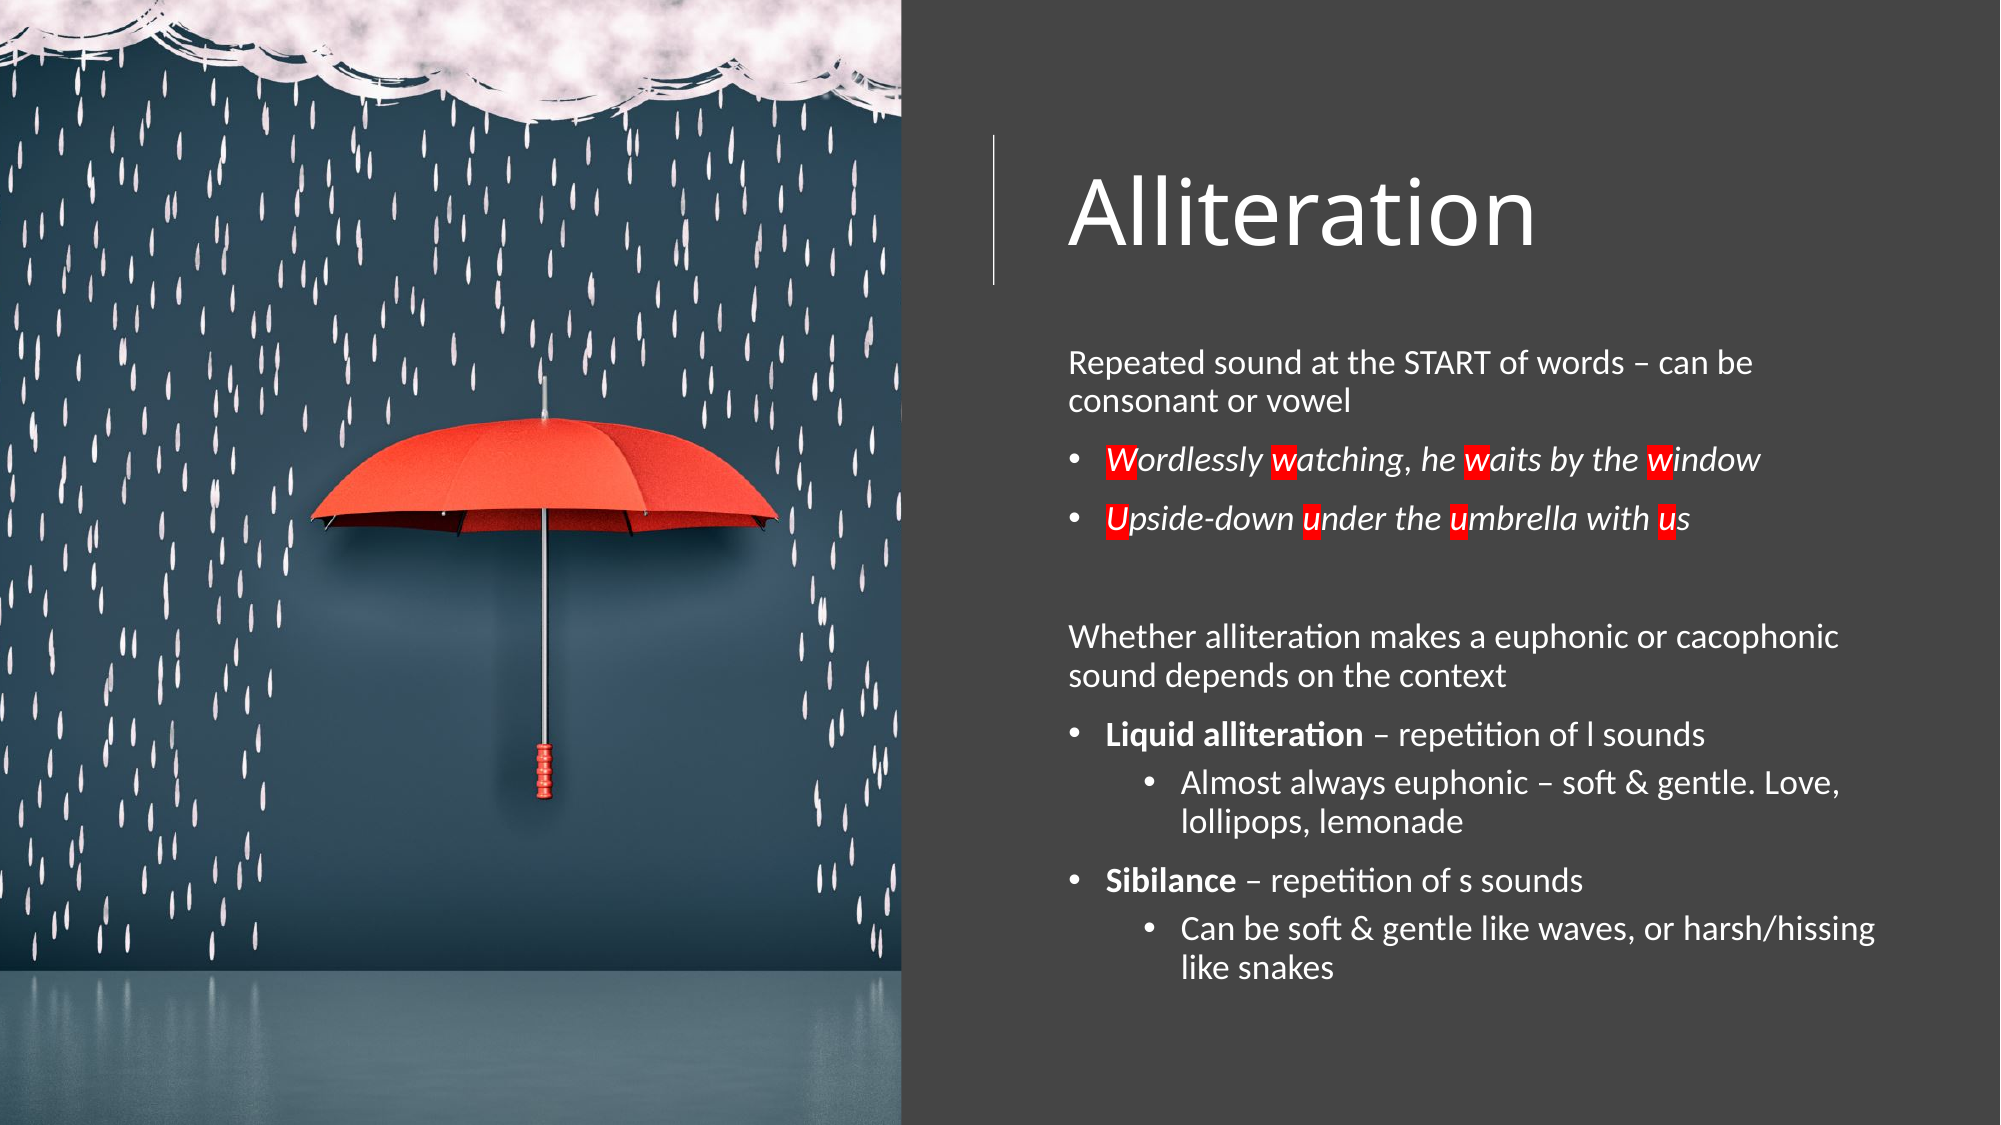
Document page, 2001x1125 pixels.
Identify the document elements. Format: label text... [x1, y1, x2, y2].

text_box [902, 0, 2000, 1125]
title Alliteration [1053, 116, 1899, 314]
list Repeated sound at the START of words – can be consonant or vowel Wordlessly watching, he waits by the window Upside-down under the umbrella with us Whether alliteration makes a euphonic or cacophonic sound depends on the context Liquid alliteration – repetition of l sounds Almost always euphonic – soft & gentle. Love, lollipops, lemonade Sibilance – repetition of s sounds Can be soft & gentle like waves, or harsh/hissing like snakes [1053, 336, 1899, 1013]
picture [0, 0, 902, 1125]
